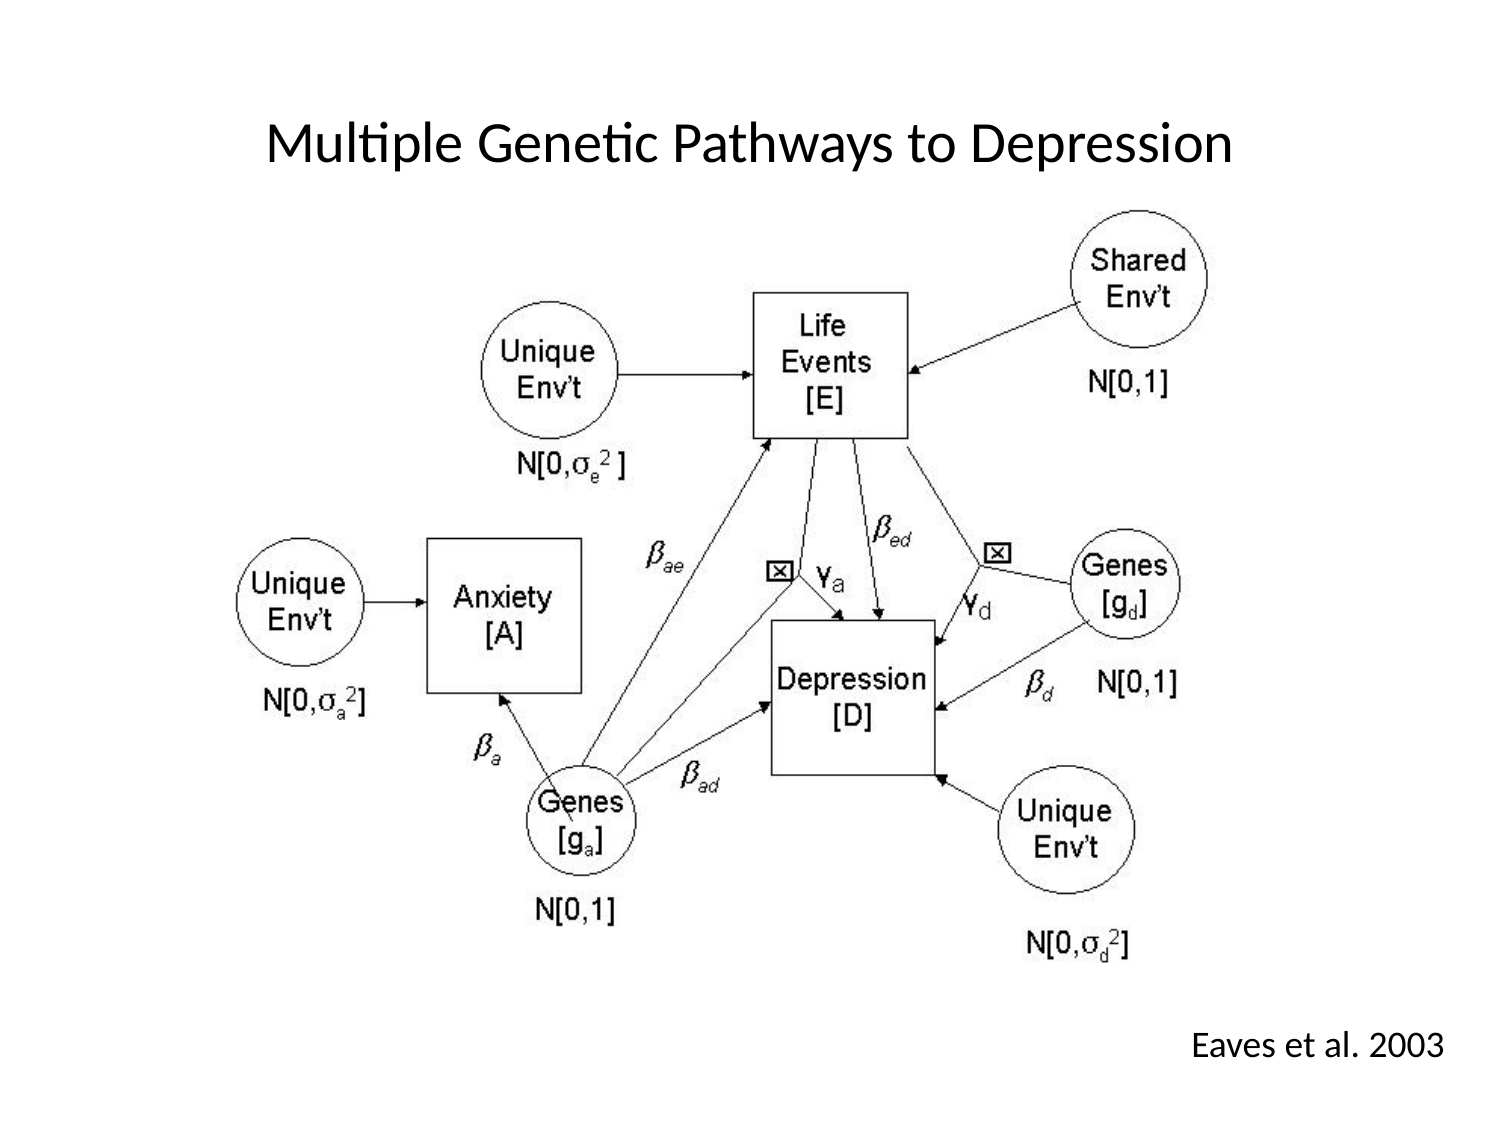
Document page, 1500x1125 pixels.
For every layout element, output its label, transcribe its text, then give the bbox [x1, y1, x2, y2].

text_box Eaves et al. 2003 [1176, 1012, 1460, 1073]
picture [199, 174, 1288, 993]
title Multiple Genetic Pathways to Depression [75, 45, 1425, 233]
